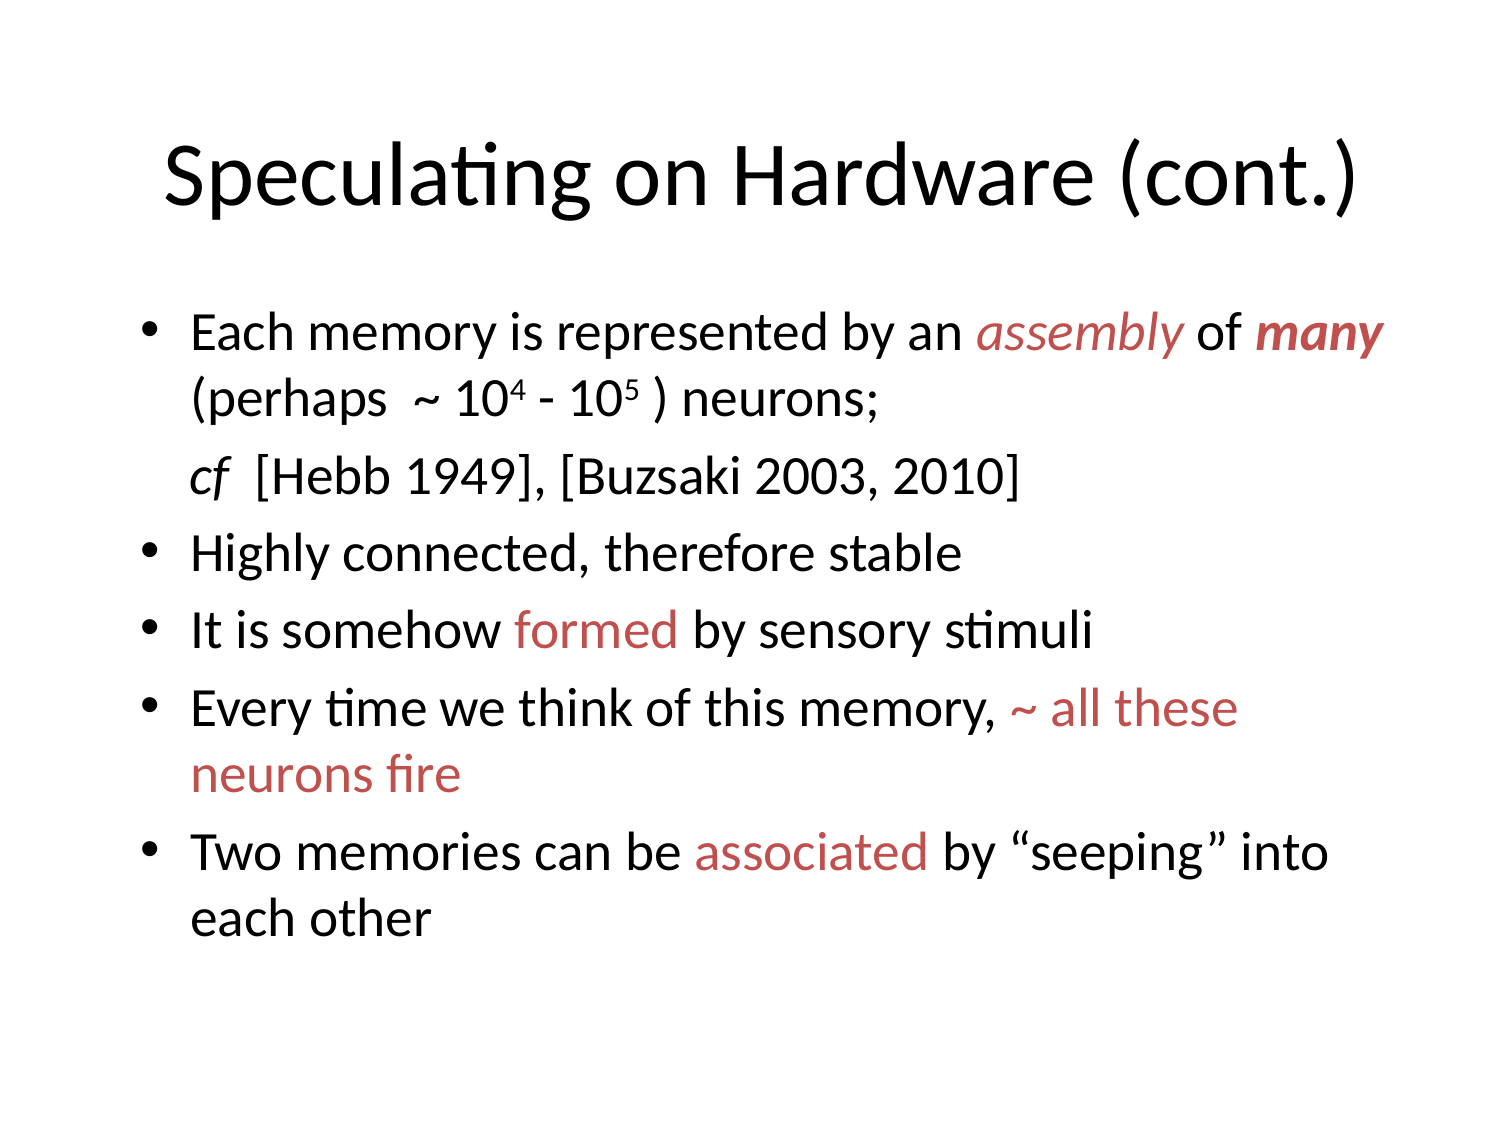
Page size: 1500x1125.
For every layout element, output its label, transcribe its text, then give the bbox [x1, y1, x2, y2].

title Speculating on Hardware (cont.) [125, 75, 1400, 263]
list Each memory is represented by an assembly of many (perhaps ~ 104 - 105 ) neurons; cf [Hebb 1949], [Buzsaki 2003, 2010] Highly connected, therefore stable It is somehow formed by sensory stimuli Every time we think of this memory, ~ all these neurons fire Two memories can be associated by “seeping” into each other [125, 287, 1400, 963]
